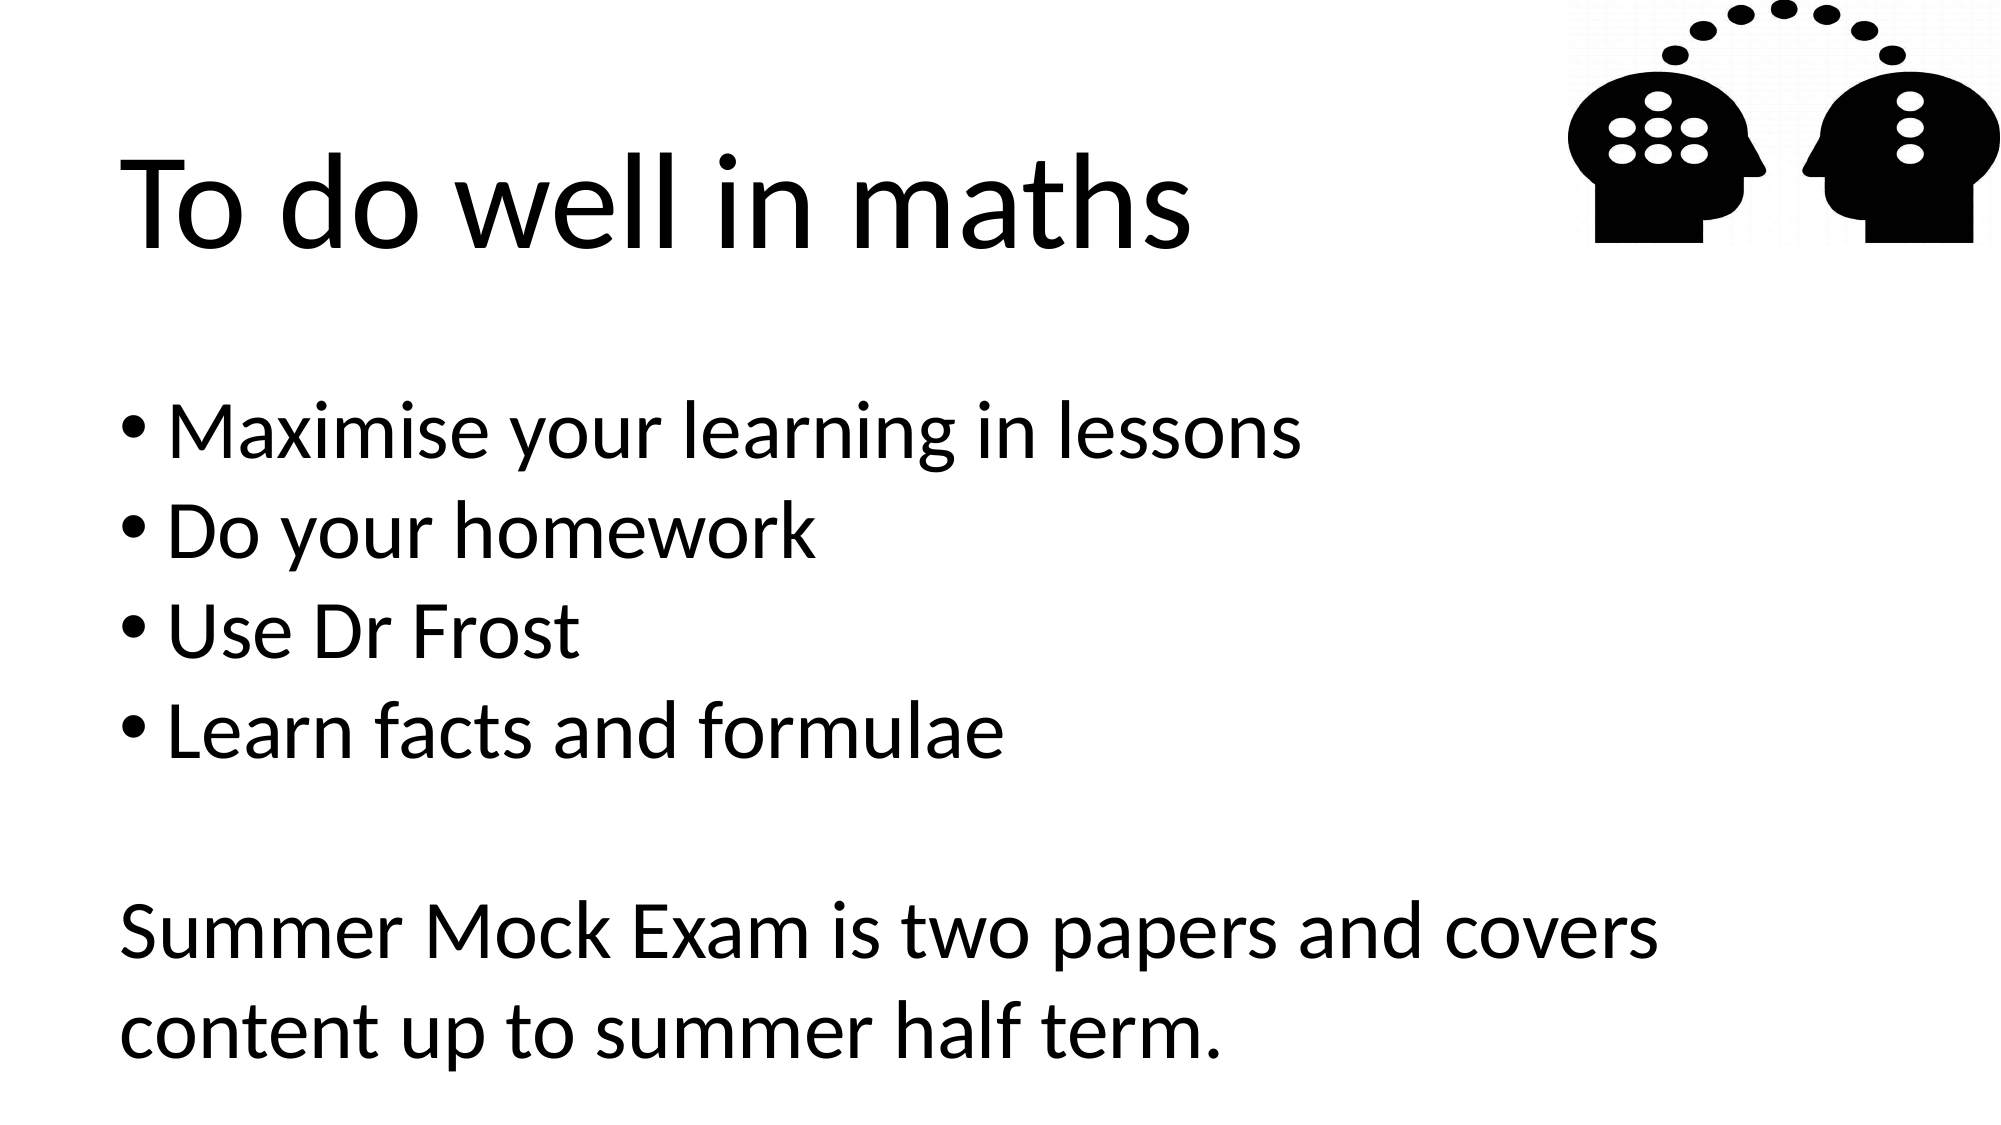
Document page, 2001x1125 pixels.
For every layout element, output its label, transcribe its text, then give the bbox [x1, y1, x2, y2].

text_box To do well in maths Maximise your learning in lessons Do your homework Use Dr Frost Learn facts and formulae Summer Mock Exam is two papers and covers content up to summer half term. [104, 103, 1862, 1083]
picture [1568, 0, 2000, 245]
